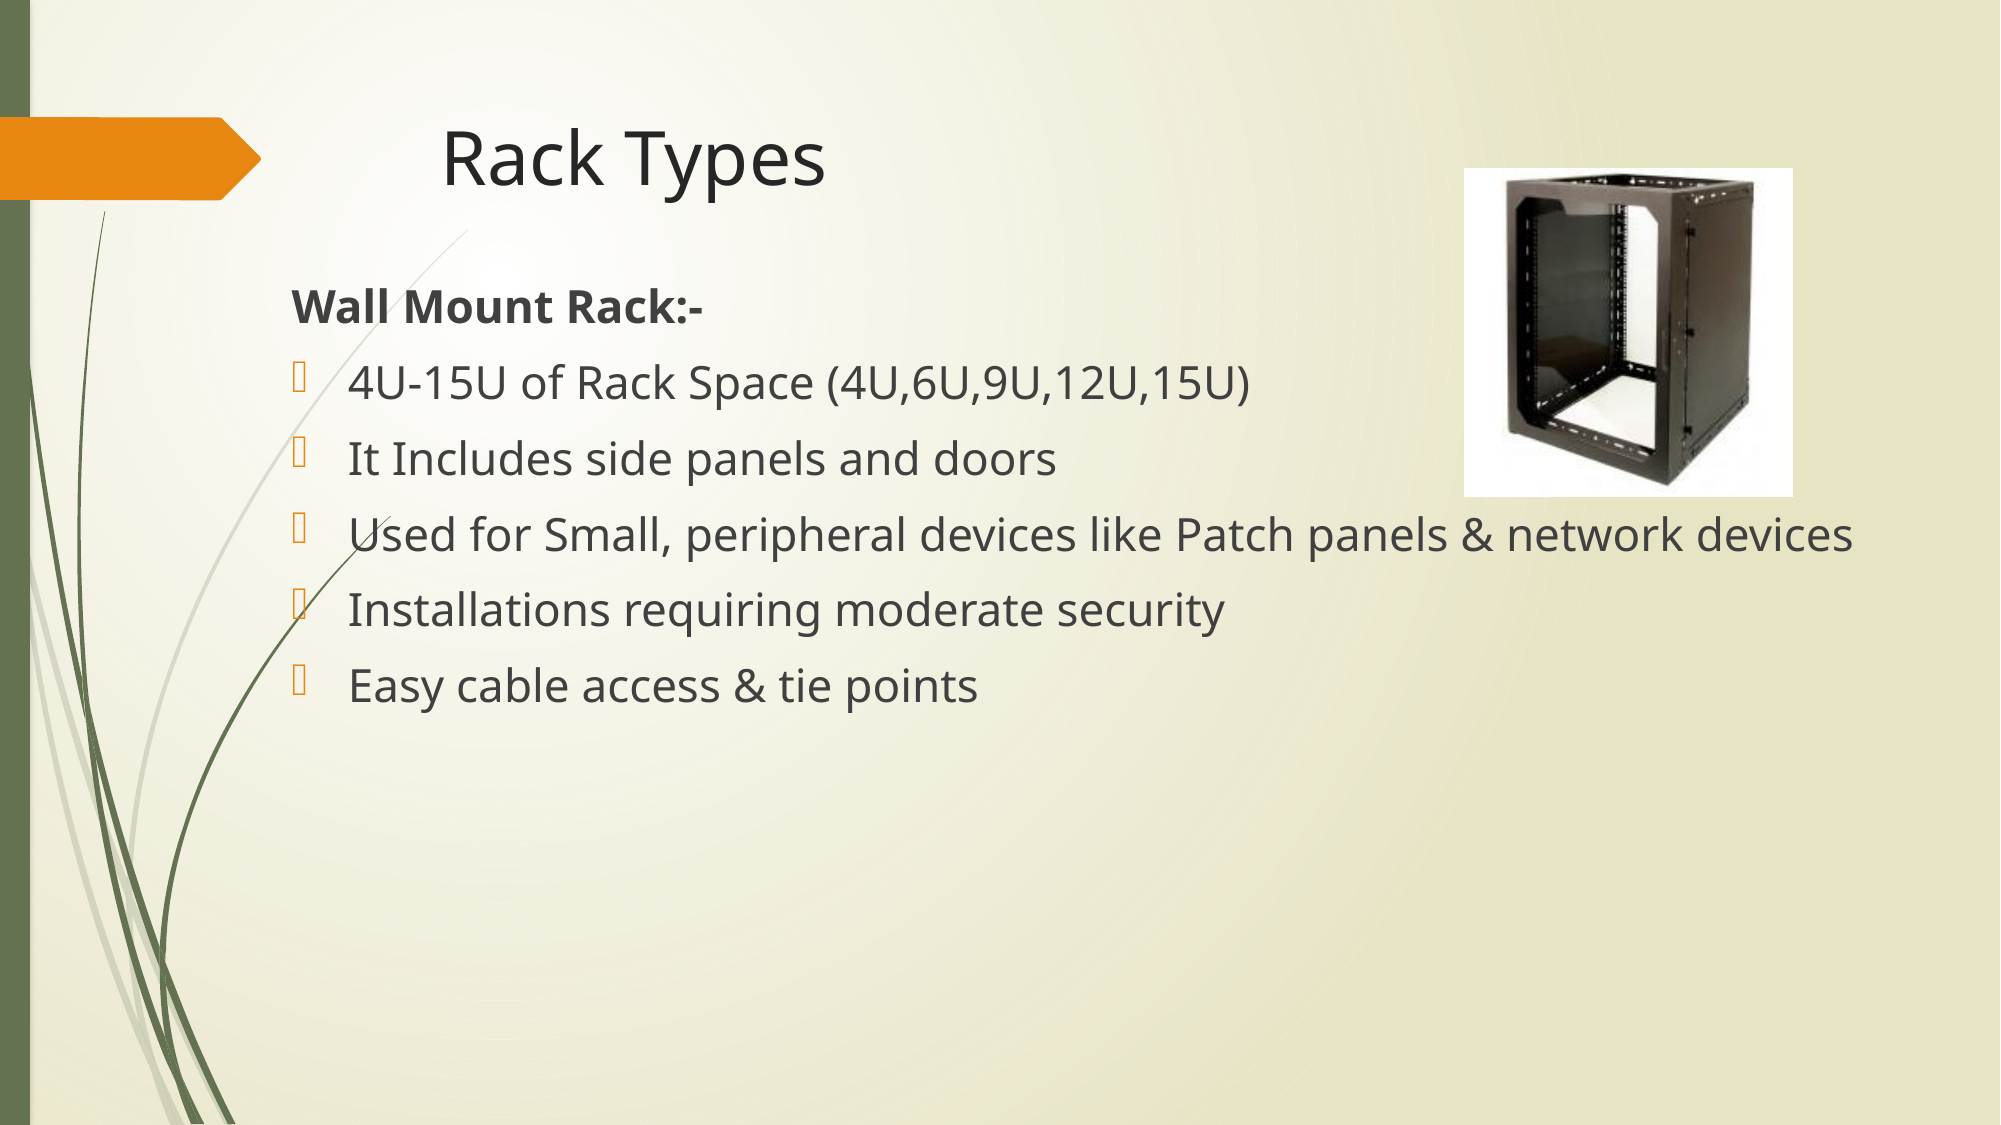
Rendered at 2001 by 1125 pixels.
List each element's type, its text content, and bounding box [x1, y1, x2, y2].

list Wall Mount Rack:- 4U-15U of Rack Space (4U,6U,9U,12U,15U) It Includes side panels and doors Used for Small, peripheral devices like Patch panels & network devices Installations requiring moderate security Easy cable access & tie points [276, 270, 1888, 970]
picture [1464, 168, 1793, 497]
title Rack Types [425, 102, 1888, 270]
